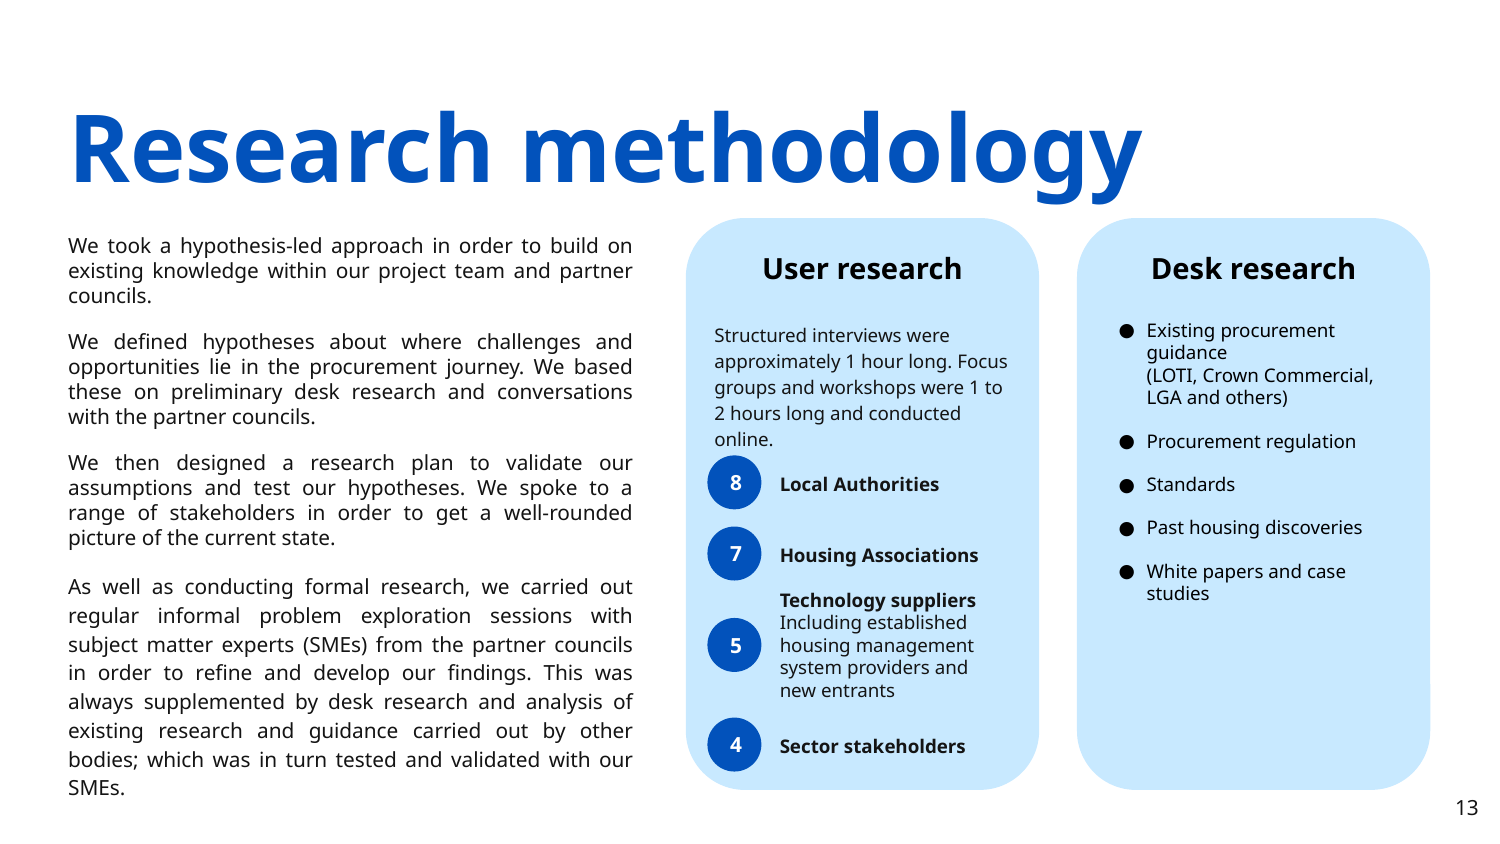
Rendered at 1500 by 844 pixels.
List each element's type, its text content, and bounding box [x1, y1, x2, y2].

text_box 7 [707, 526, 762, 581]
text_box 8 [707, 455, 762, 510]
text_box Sector stakeholders [764, 718, 1019, 770]
text_box User research [685, 218, 1040, 790]
text_box Housing Associations [764, 527, 1019, 579]
text_box Desk research Existing procurement guidance (LOTI, Crown Commercial, LGA and others) Procurement regulation Standards Past housing discoveries White papers and case studies [1076, 218, 1431, 790]
title Research methodology [68, 73, 1233, 172]
text_box Technology suppliers Including established housing management system providers and new entrants [764, 579, 1011, 717]
list We took a hypothesis-led approach in order to build on existing knowledge within our project team and partner councils. We defined hypotheses about where challenges and opportunities lie in the procurement journey. We based these on preliminary desk research and conversations with the partner councils. We then designed a research plan to validate our assumptions and test our hypotheses. We spoke to a range of stakeholders in order to get a well-rounded picture of the current state. As well as conducting formal research, we carried out regular informal problem exploration sessions with subject matter experts (SMEs) from the partner councils in order to refine and develop our findings. This was always supplemented by desk research and analysis of existing research and guidance carried out by other bodies; which was in turn tested and validated with our SMEs. [68, 217, 633, 790]
text_box Structured interviews were approximately 1 hour long. Focus groups and workshops were 1 to 2 hours long and conducted online. [699, 305, 1026, 465]
text_box 5 [707, 617, 762, 672]
text_box 4 [707, 717, 762, 772]
text_box Local Authorities [764, 455, 1019, 508]
